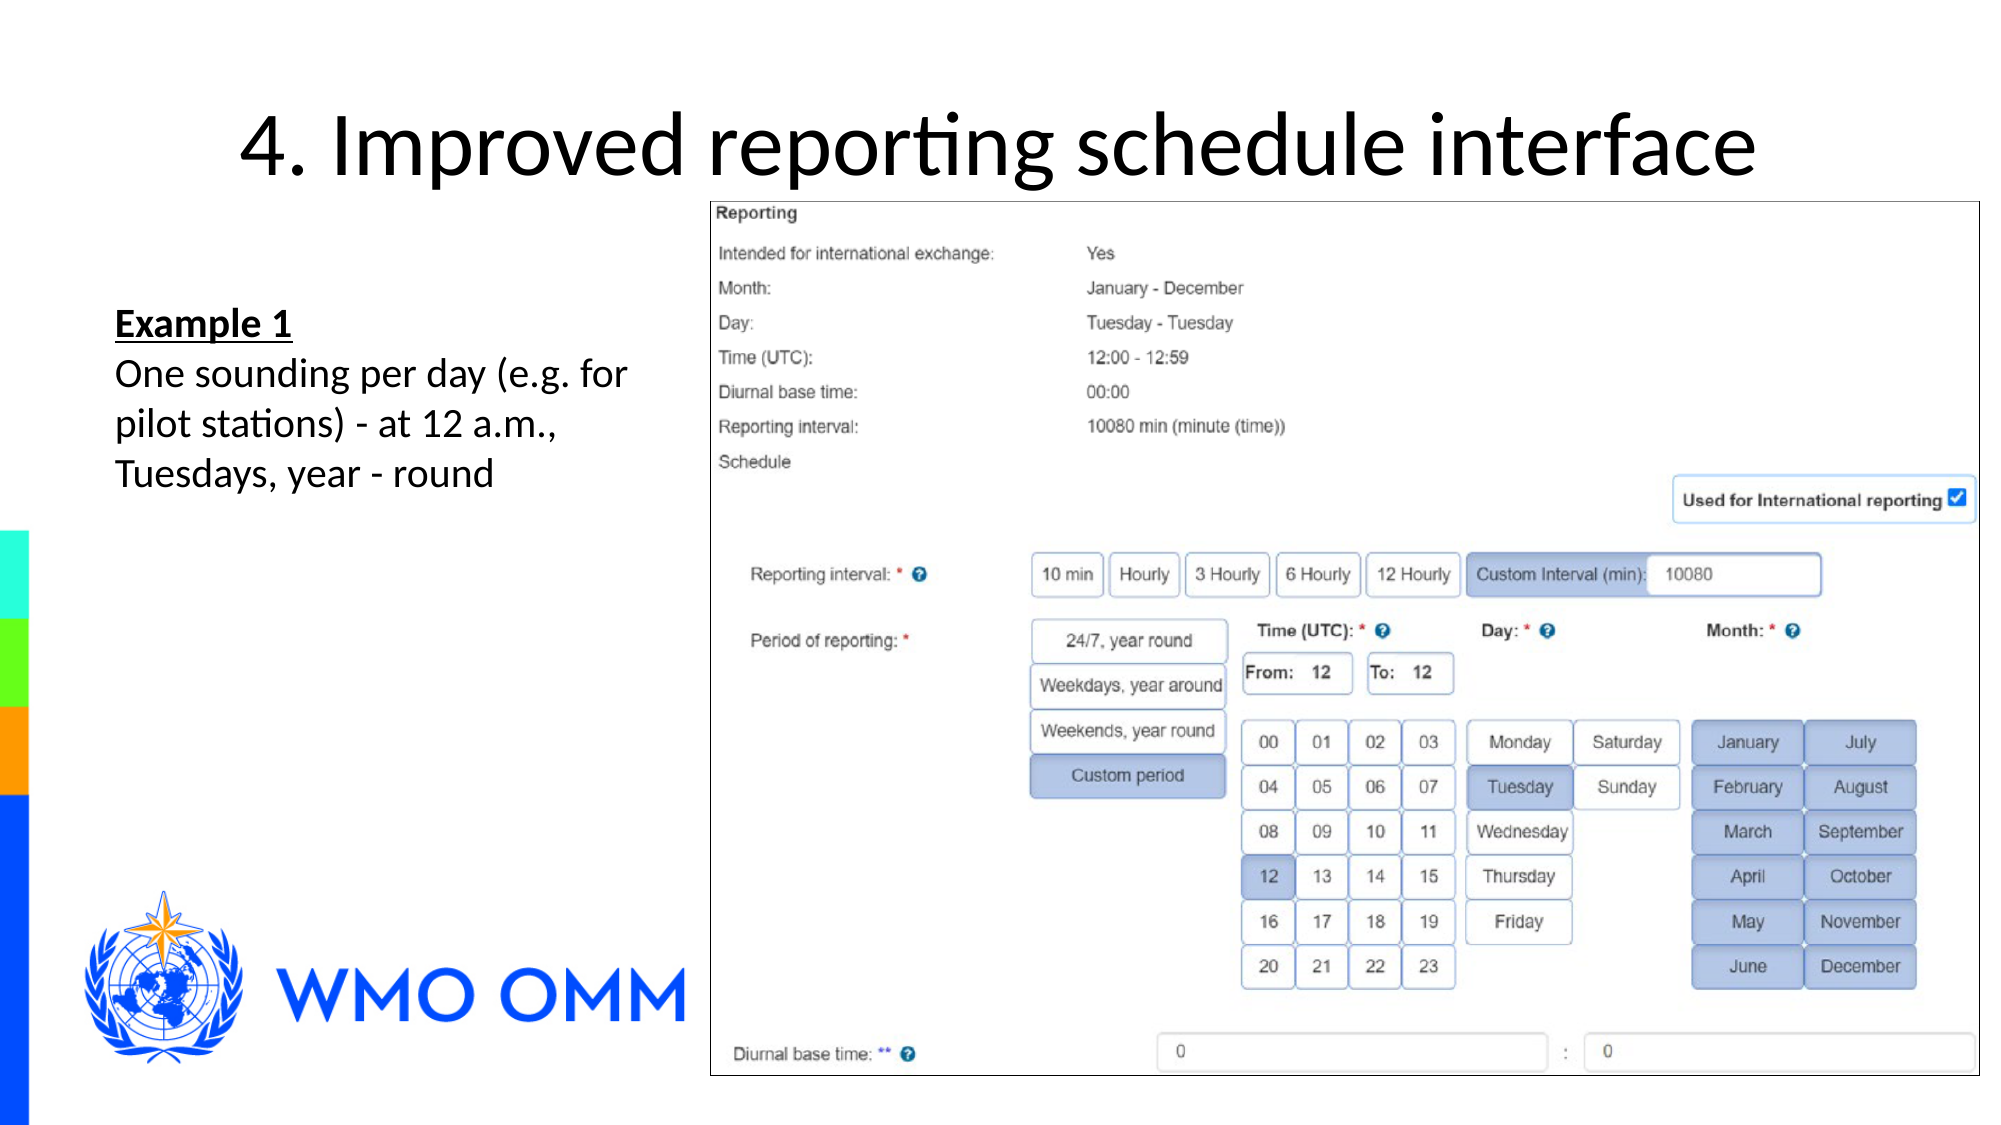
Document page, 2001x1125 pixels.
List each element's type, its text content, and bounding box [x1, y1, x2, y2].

text_box Example 1 One sounding per day (e.g. for pilot stations) - at 12 a.m., Tuesdays, year - round [99, 288, 668, 504]
title 4. Improved reporting schedule interface [99, 45, 1900, 233]
picture [0, 0, 2000, 1125]
